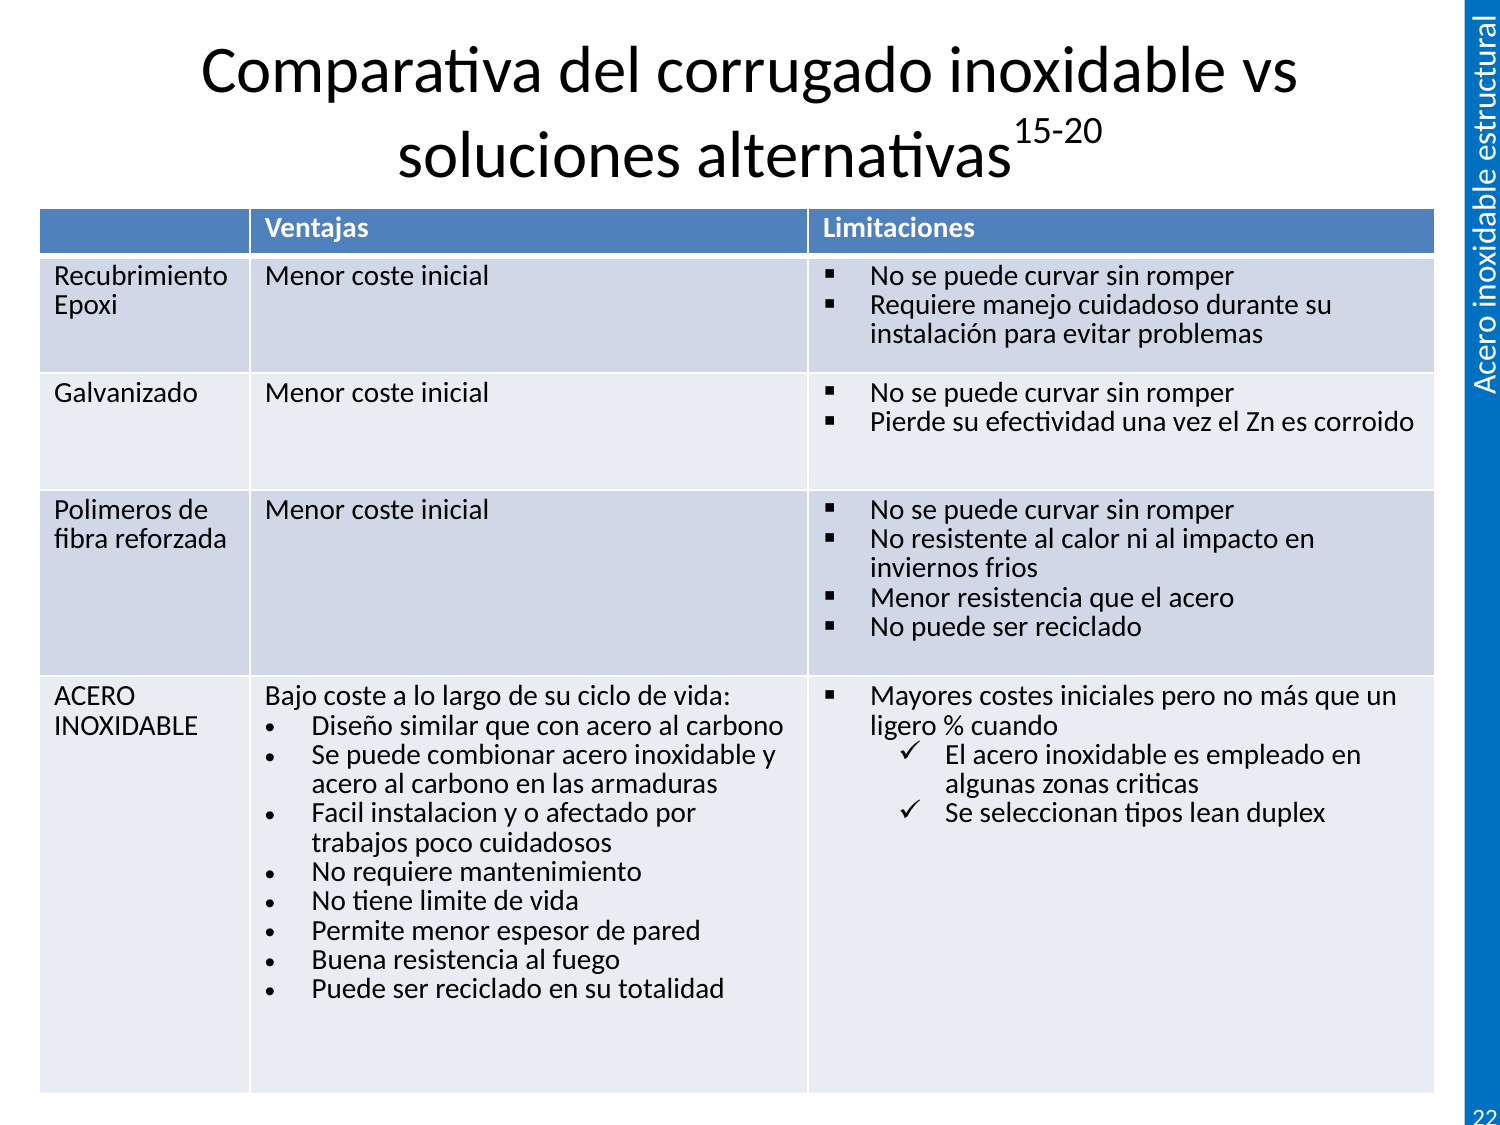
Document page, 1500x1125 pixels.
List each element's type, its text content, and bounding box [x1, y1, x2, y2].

table_header Ventajas [251, 209, 807, 253]
table_cell ACERO INOXIDABLE [40, 677, 249, 1093]
table_cell No se puede curvar sin romper Pierde su efectividad una vez el Zn es corroido [809, 374, 1434, 489]
table_cell Mayores costes iniciales pero no más que un ligero % cuando El acero inoxidable es empleado en algunas zonas criticas Se seleccionan tipos lean duplex [809, 677, 1434, 1093]
table_cell Polimeros de fibra reforzada [40, 491, 249, 675]
table_cell Menor coste inicial [251, 491, 807, 675]
table_cell Menor coste inicial [251, 259, 807, 372]
title Comparativa del corrugado inoxidable vs soluciones alternativas15-20 [75, 45, 1425, 171]
table_cell No se puede curvar sin romper Requiere manejo cuidadoso durante su instalación para evitar problemas [809, 259, 1434, 372]
table_header [40, 209, 249, 253]
table_cell No se puede curvar sin romper No resistente al calor ni al impacto en inviernos frios Menor resistencia que el acero No puede ser reciclado [809, 491, 1434, 675]
table_cell Bajo coste a lo largo de su ciclo de vida: Diseño similar que con acero al carbono Se puede combionar acero inoxidable y acero al carbono en las armaduras Facil instalacion y o afectado por trabajos poco cuidadosos No requiere mantenimiento No tiene limite de vida Permite menor espesor de pared Buena resistencia al fuego Puede ser reciclado en su totalidad [251, 677, 807, 1093]
table_cell Menor coste inicial [251, 374, 807, 489]
table_header Limitaciones [809, 209, 1434, 253]
table_cell Recubrimiento Epoxi [40, 259, 249, 372]
table_cell Galvanizado [40, 374, 249, 489]
